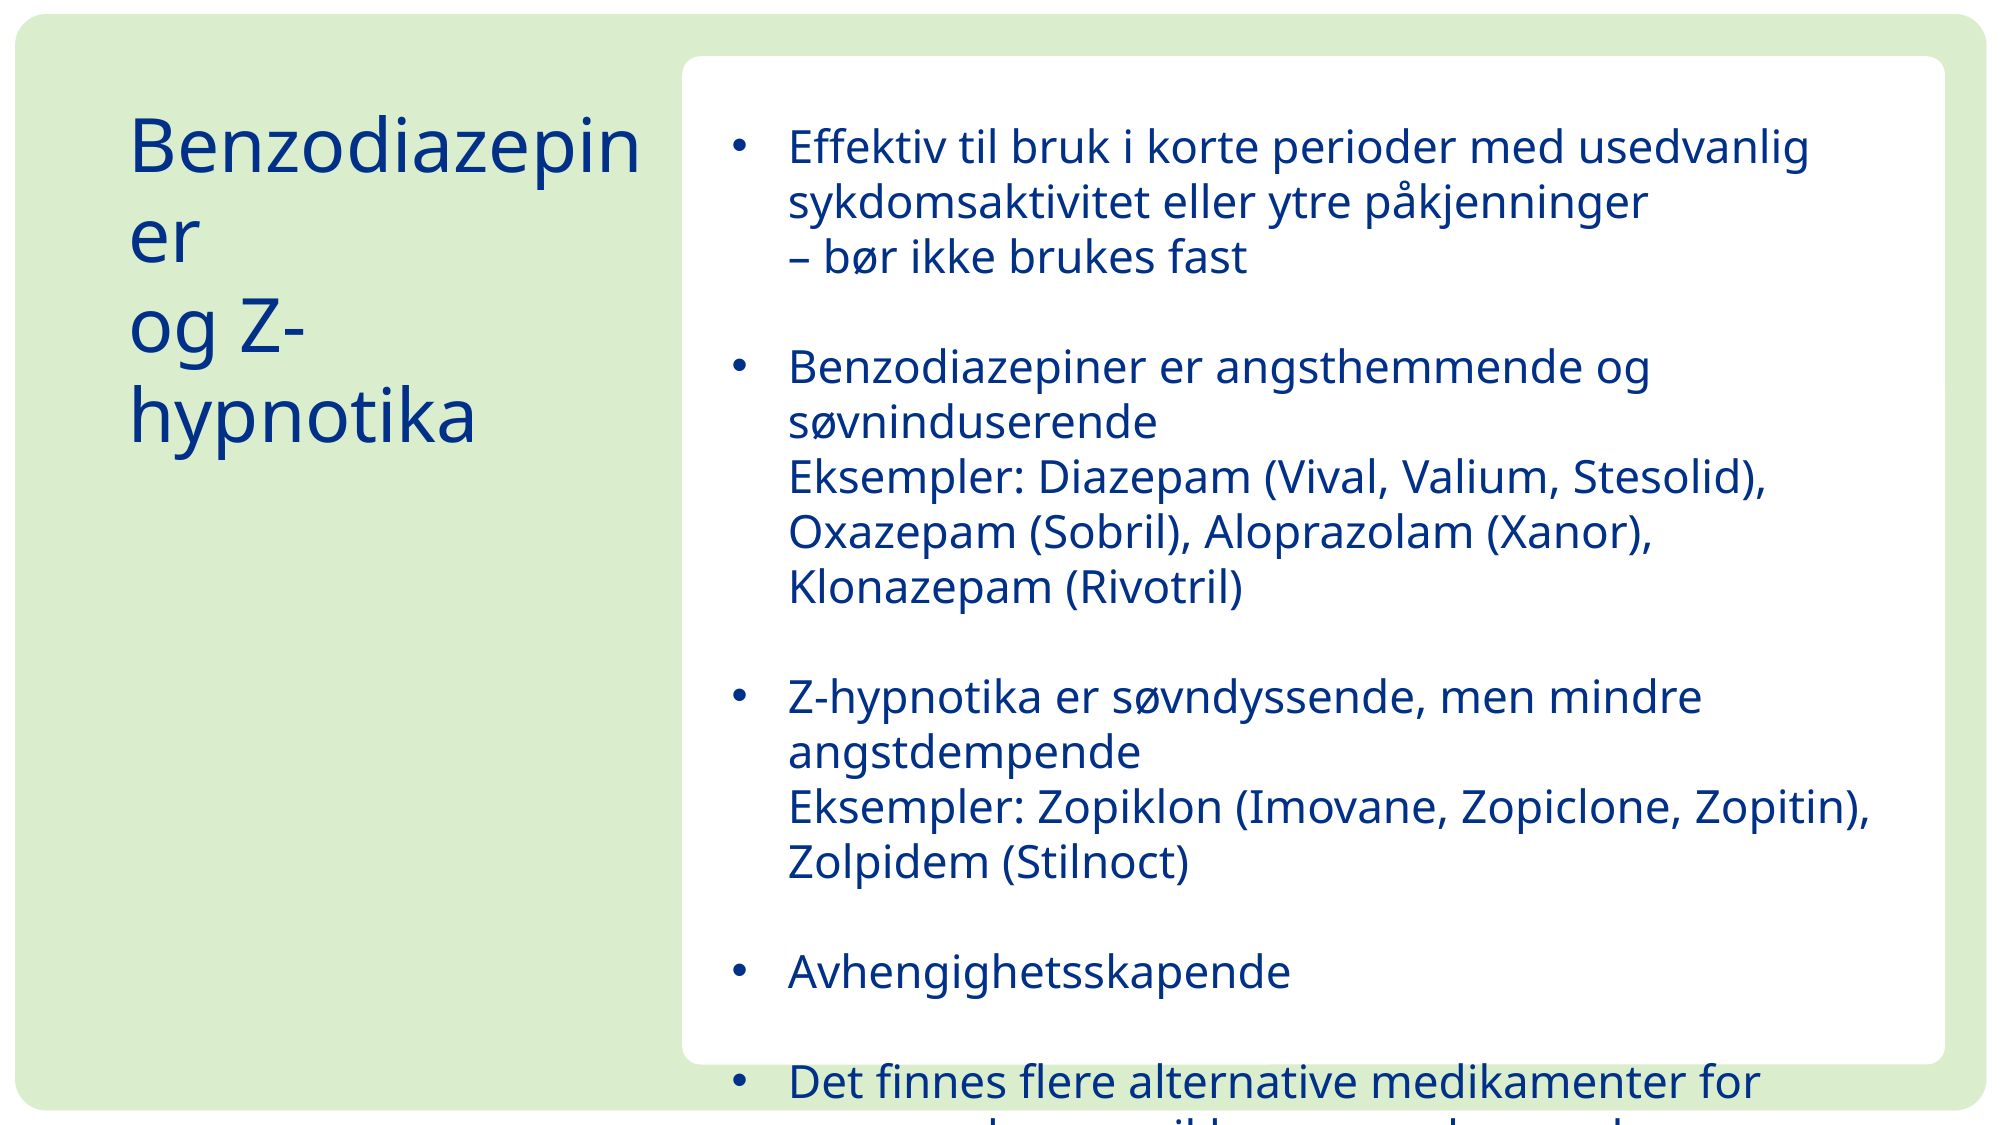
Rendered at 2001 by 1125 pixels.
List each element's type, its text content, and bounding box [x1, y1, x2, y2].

text_box [680, 54, 1947, 1067]
text_box Benzodiazepiner og Z-hypnotika [113, 90, 662, 465]
text_box Effektiv til bruk i korte perioder med usedvanlig sykdomsaktivitet eller ytre påkjenninger – bør ikke brukes fast Benzodiazepiner er angsthemmende og søvninduserende Eksempler: Diazepam (Vival, Valium, Stesolid), Oxazepam (Sobril), Aloprazolam (Xanor), Klonazepam (Rivotril) Z-hypnotika er søvndyssende, men mindre angstdempende Eksempler: Zopiklon (Imovane, Zopiclone, Zopitin), Zolpidem (Stilnoct) Avhengighetsskapende Det finnes flere alternative medikamenter for søvnvansker som ikke er vanedannende [716, 110, 1908, 1125]
picture [0, 0, 2001, 1125]
